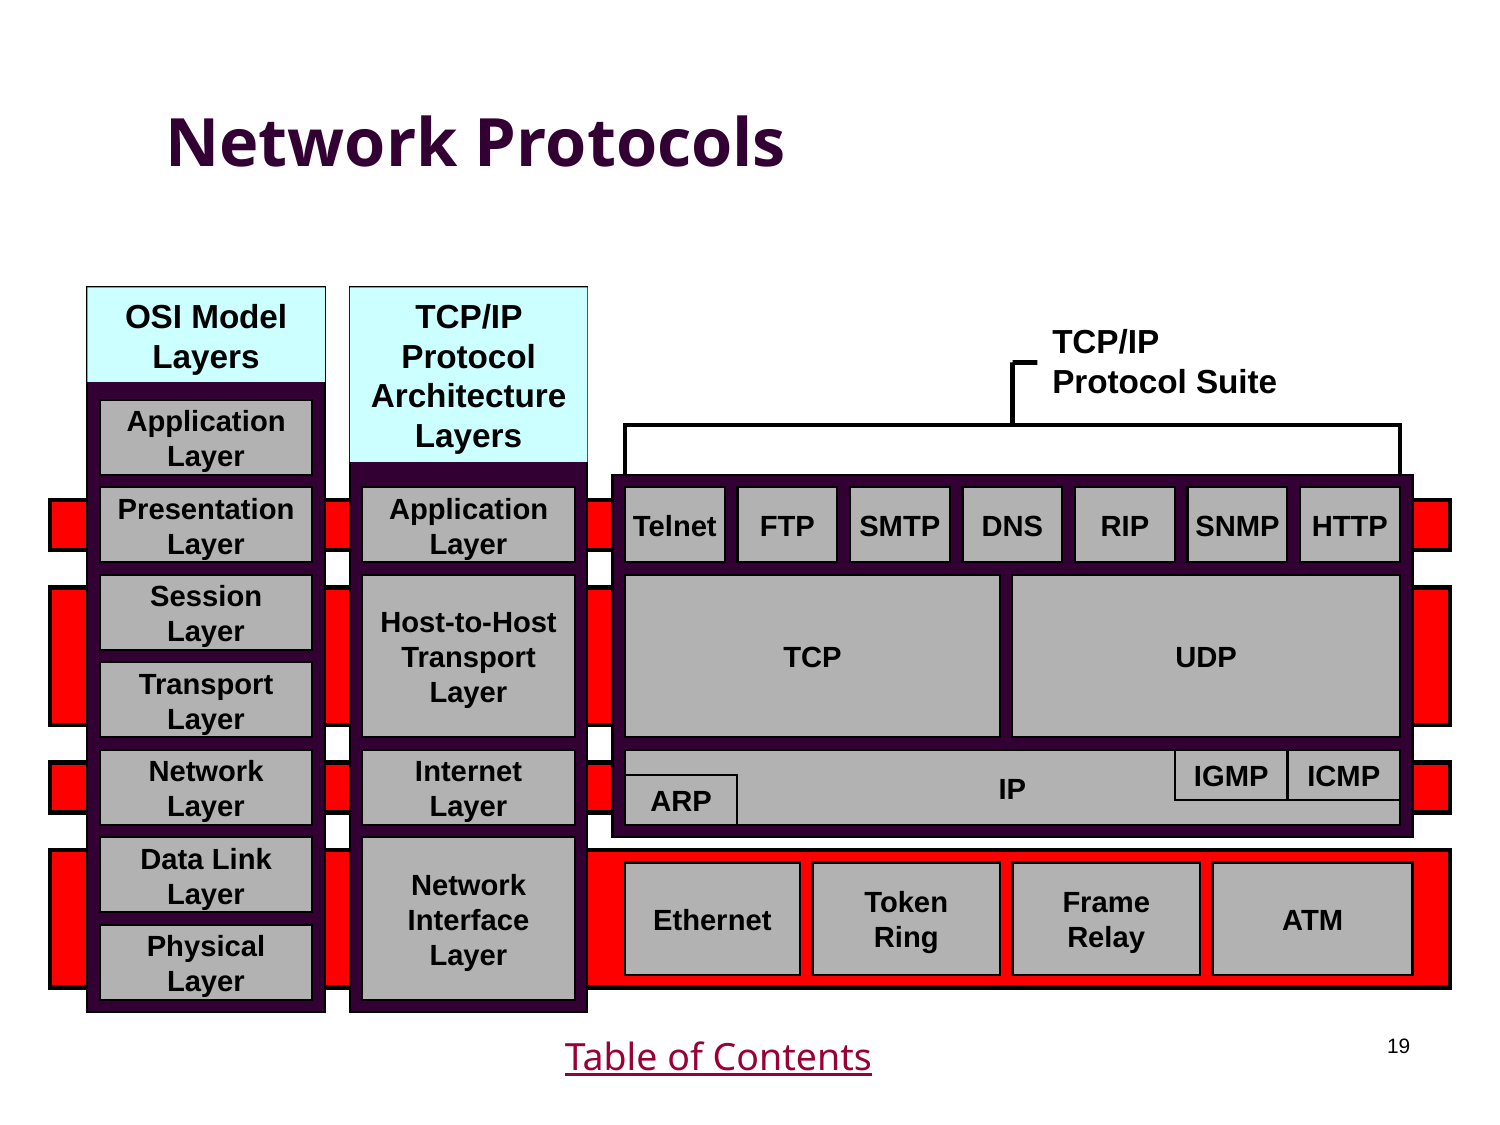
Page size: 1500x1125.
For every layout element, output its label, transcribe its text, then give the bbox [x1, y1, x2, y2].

text_box FTP [737, 487, 838, 563]
text_box ATM [1212, 862, 1413, 975]
text_box Session Layer [99, 574, 313, 650]
text_box [588, 849, 1450, 988]
text_box Frame Relay [1012, 862, 1200, 975]
text_box Internet Layer [362, 749, 575, 825]
text_box [87, 382, 325, 1013]
text_box SMTP [849, 487, 950, 563]
slide_number 19 [1112, 1024, 1426, 1101]
text_box HTTP [1299, 487, 1400, 563]
text_box [1413, 500, 1450, 550]
footer Table of Contents [549, 1024, 1038, 1101]
text_box [50, 500, 87, 550]
text_box [325, 762, 349, 813]
text_box UDP [1012, 574, 1400, 738]
text_box [588, 500, 612, 550]
text_box [1413, 762, 1450, 813]
text_box [50, 587, 87, 725]
text_box TCP [624, 574, 1000, 738]
text_box SNMP [1187, 487, 1288, 563]
title Network Protocols [150, 45, 1425, 234]
text_box ICMP [1288, 749, 1400, 800]
text_box [624, 424, 1400, 474]
text_box Ethernet [624, 862, 800, 975]
text_box [325, 587, 349, 725]
text_box Application Layer [362, 487, 575, 563]
text_box Transport Layer [99, 662, 313, 738]
text_box [50, 762, 87, 813]
text_box TCP/IP Protocol Suite [1037, 312, 1313, 408]
text_box [588, 587, 612, 725]
text_box RIP [1074, 487, 1175, 563]
text_box Physical Layer [99, 924, 313, 1000]
text_box Presentation Layer [99, 487, 313, 563]
text_box [325, 849, 349, 988]
text_box OSI Model Layers [87, 287, 325, 382]
text_box Host-to-Host Transport Layer [362, 574, 575, 738]
text_box IGMP [1175, 749, 1288, 800]
text_box [349, 462, 588, 1013]
text_box Data Link Layer [99, 837, 313, 913]
text_box Network Layer [99, 749, 313, 825]
text_box Telnet [624, 487, 725, 563]
text_box Token Ring [812, 862, 1000, 975]
text_box [588, 762, 612, 813]
text_box DNS [962, 487, 1063, 563]
text_box ARP [624, 774, 738, 825]
text_box [50, 849, 87, 988]
text_box [1413, 587, 1450, 725]
text_box IP [624, 749, 1400, 825]
text_box TCP/IP Protocol Architecture Layers [349, 287, 588, 462]
text_box Application Layer [99, 399, 313, 475]
text_box [612, 474, 1413, 838]
text_box Network Interface Layer [362, 837, 575, 1000]
text_box [325, 500, 349, 550]
